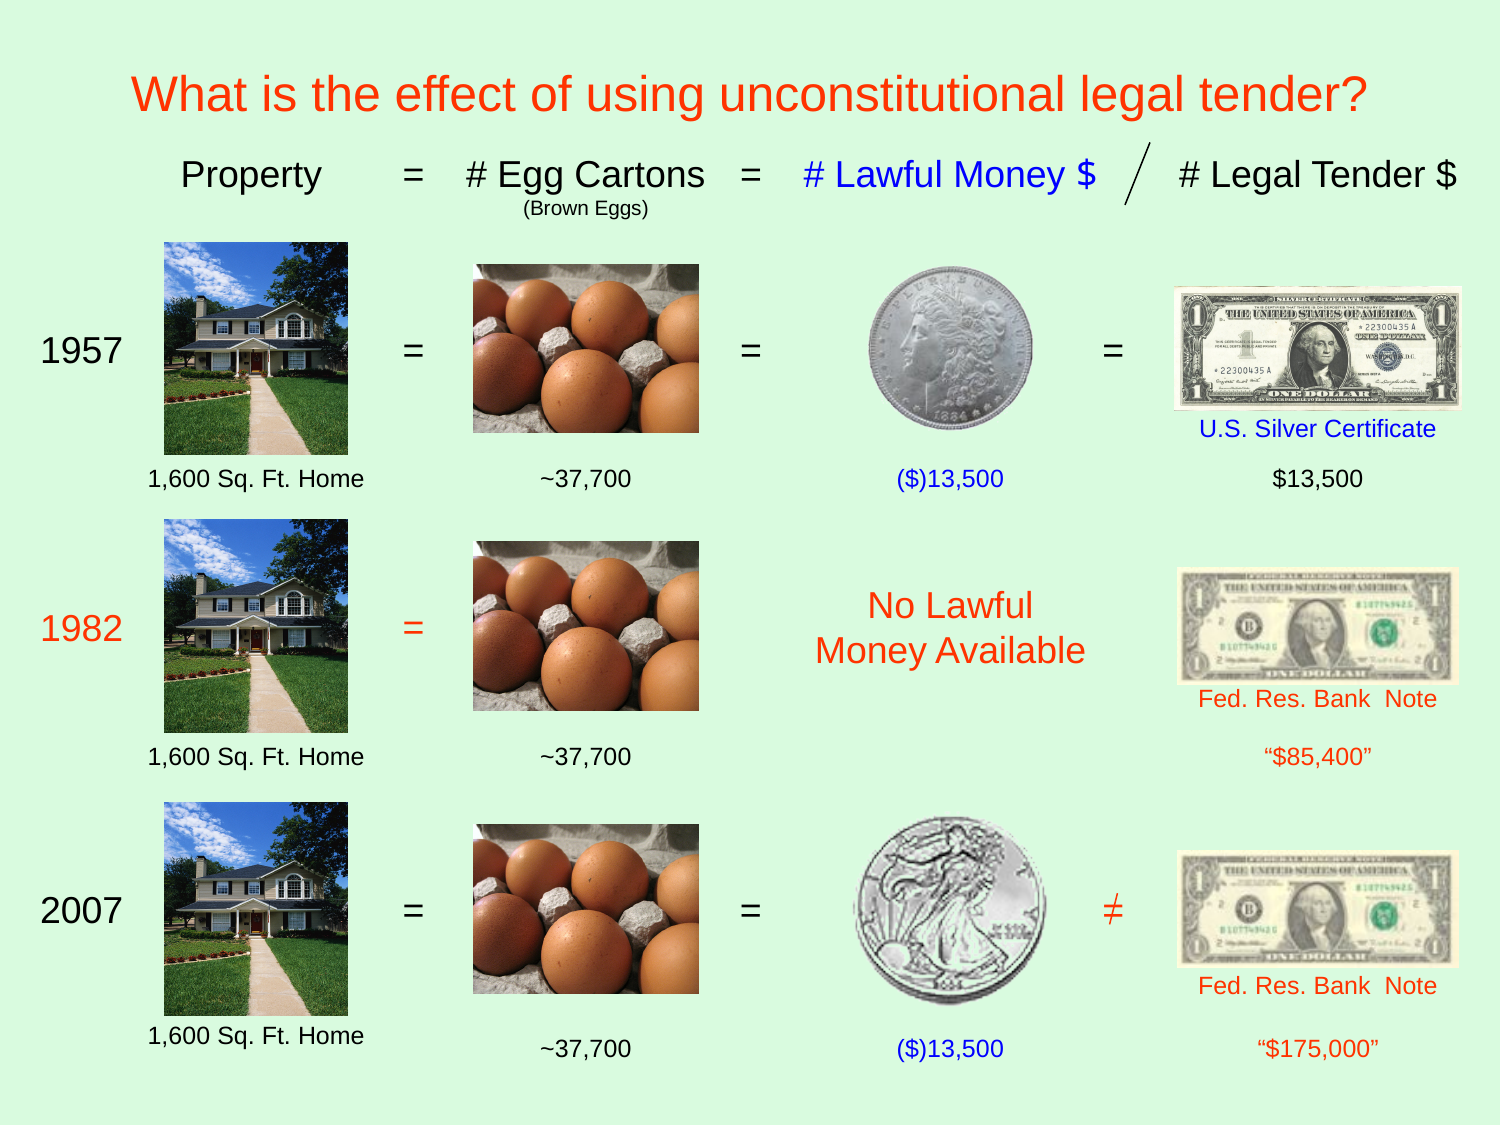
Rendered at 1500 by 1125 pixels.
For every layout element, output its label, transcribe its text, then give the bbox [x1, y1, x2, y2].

title What is the effect of using unconstitutional legal tender? [74, 44, 1426, 138]
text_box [387, 824, 699, 1071]
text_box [724, 142, 1085, 501]
text_box Property [165, 142, 338, 203]
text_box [24, 802, 388, 1058]
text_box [724, 809, 1057, 1071]
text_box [24, 519, 388, 778]
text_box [387, 142, 721, 501]
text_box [1087, 850, 1463, 1071]
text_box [391, 541, 699, 778]
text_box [1174, 567, 1463, 778]
text_box No Lawful Money Available [799, 573, 1101, 679]
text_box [1087, 142, 1476, 501]
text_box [24, 242, 382, 501]
